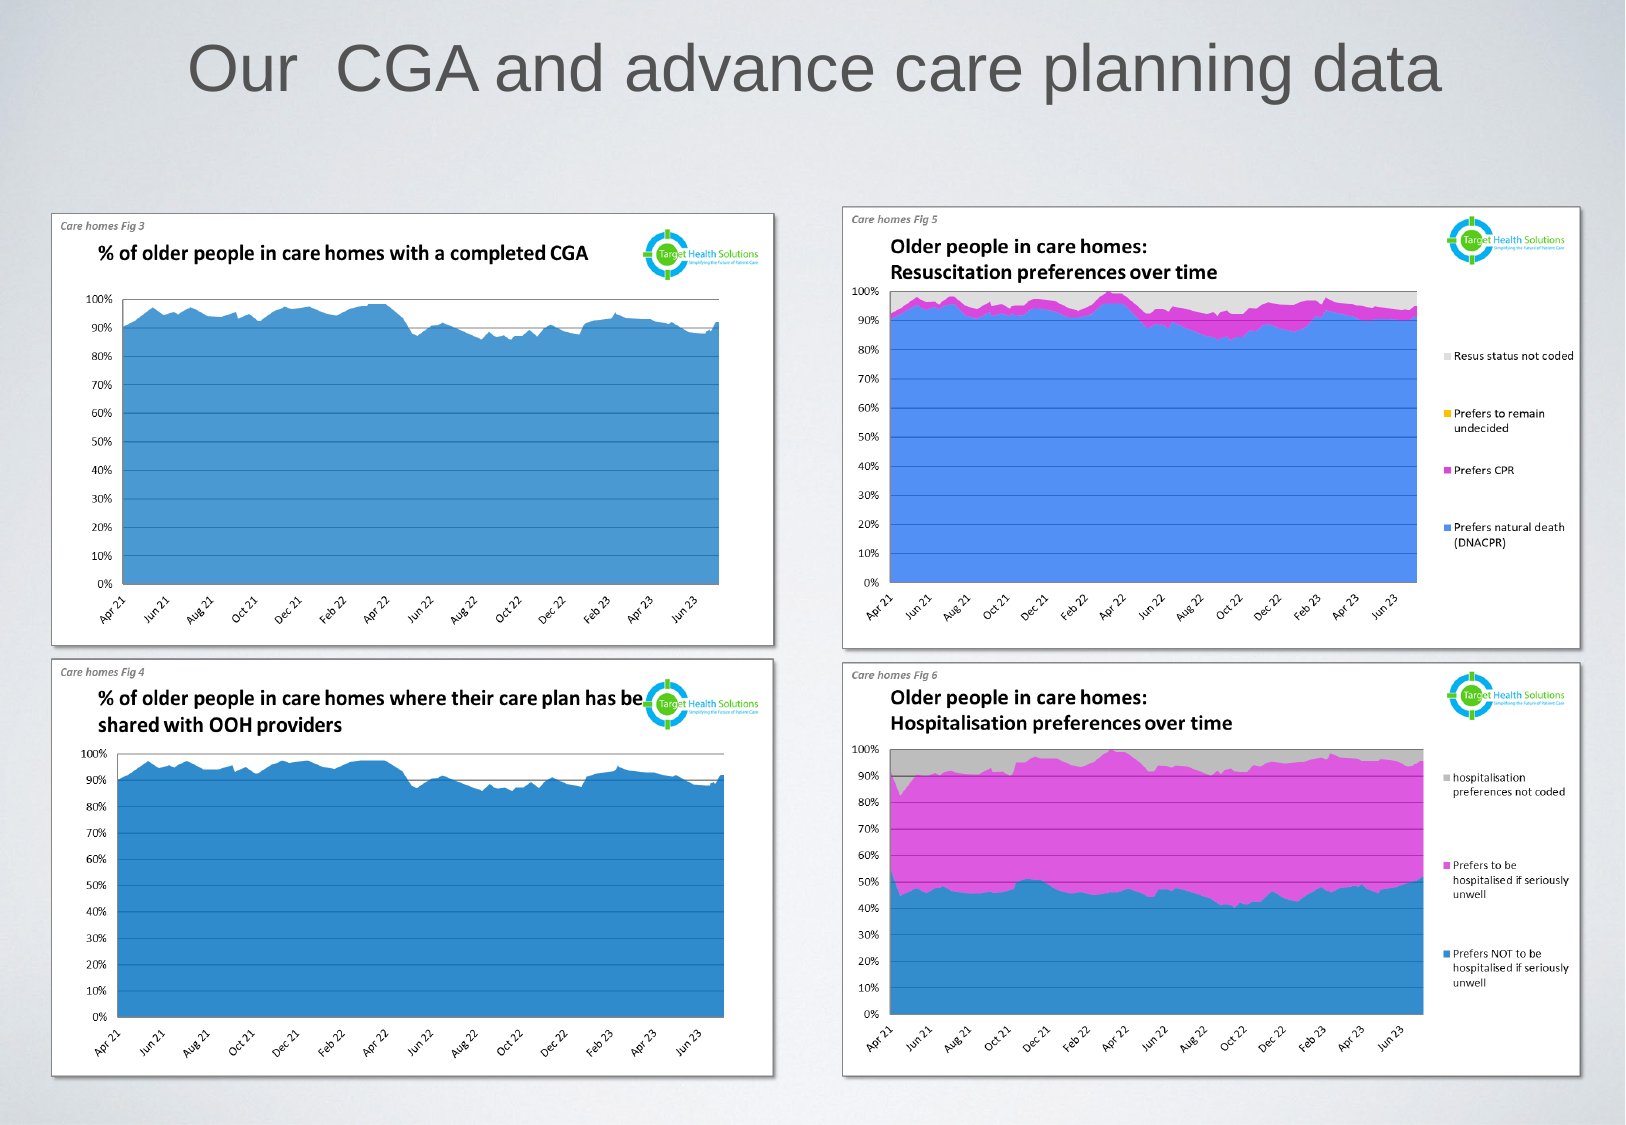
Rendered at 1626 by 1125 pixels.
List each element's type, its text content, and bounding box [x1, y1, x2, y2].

picture [0, 0, 1626, 1125]
text_box Our CGA and advance care planning data [168, 17, 1463, 118]
